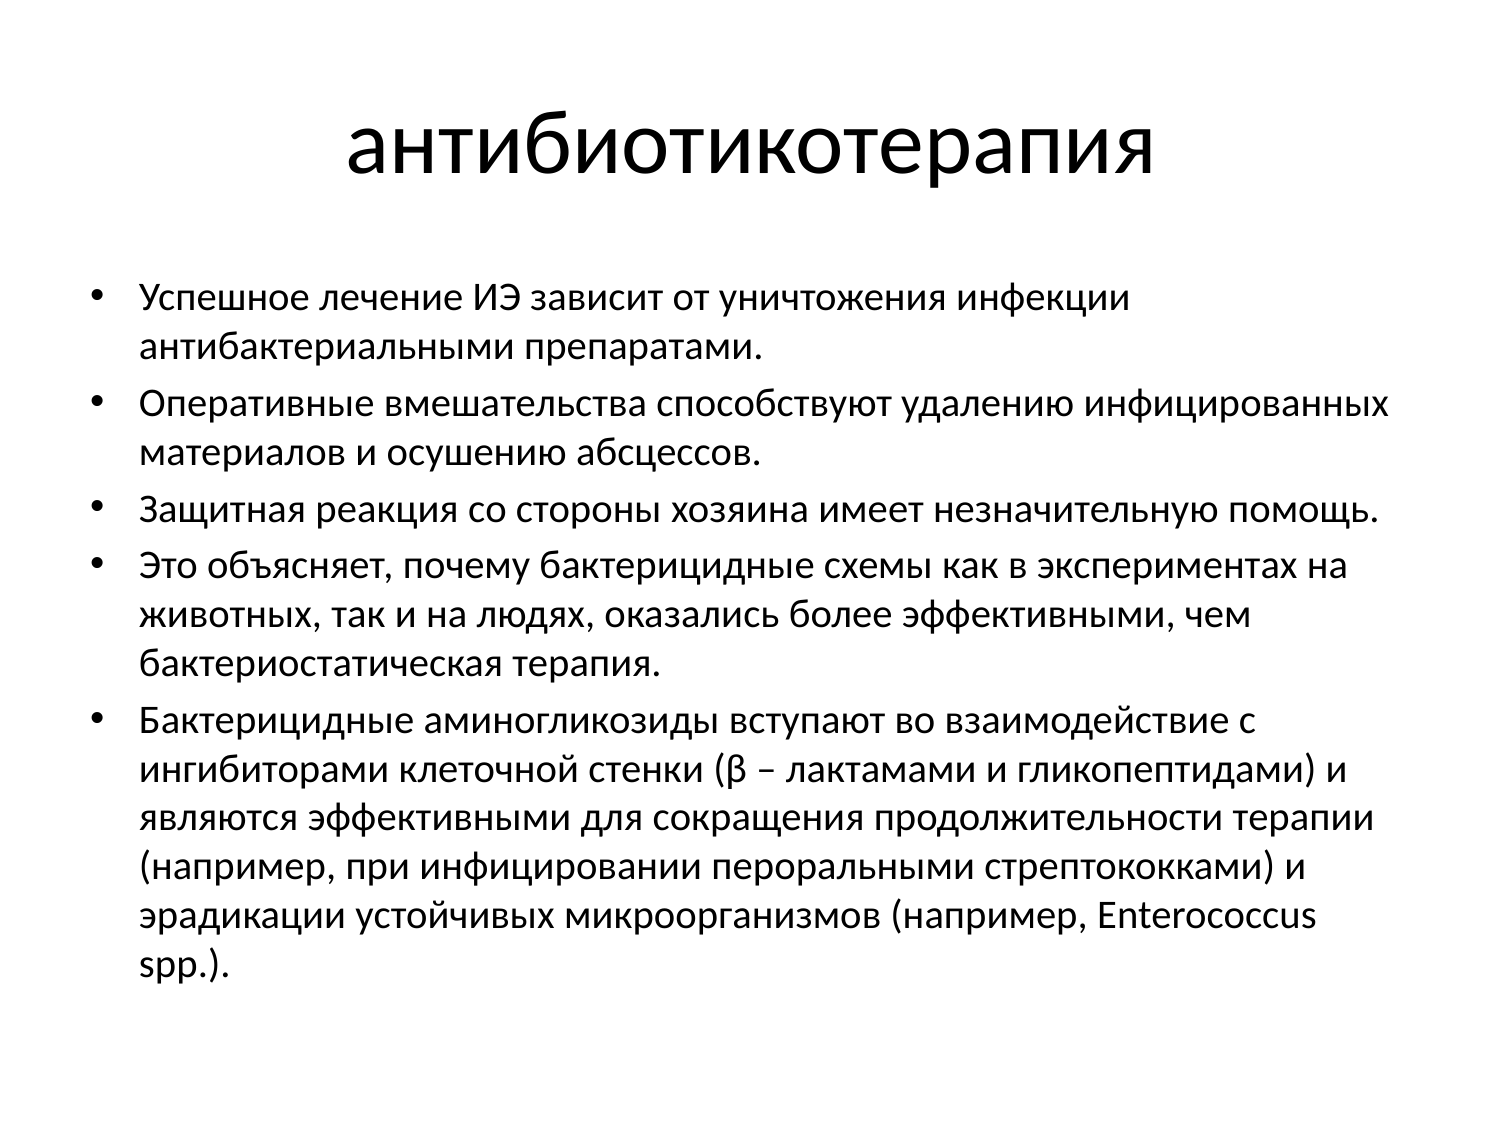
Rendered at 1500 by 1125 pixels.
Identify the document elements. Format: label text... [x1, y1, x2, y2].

list Успешное лечение ИЭ зависит от уничтожения инфекции антибактериальными препаратами. Оперативные вмешательства способствуют удалению инфицированных материалов и осушению абсцессов. Защитная реакция со стороны хозяина имеет незначительную помощь. Это объясняет, почему бактерицидные схемы как в экспериментах на животных, так и на людях, оказались более эффективными, чем бактериостатическая терапия. Бактерицидные аминогликозиды вступают во взаимодействие с ингибиторами клеточной стенки (β – лактамами и гликопептидами) и являются эффективными для сокращения продолжительности терапии (например, при инфицировании пероральными стрептококками) и эрадикации устойчивых микроорганизмов (например, Enterococcus spp.). [75, 262, 1425, 1005]
title антибиотикотерапия [76, 42, 1427, 231]
